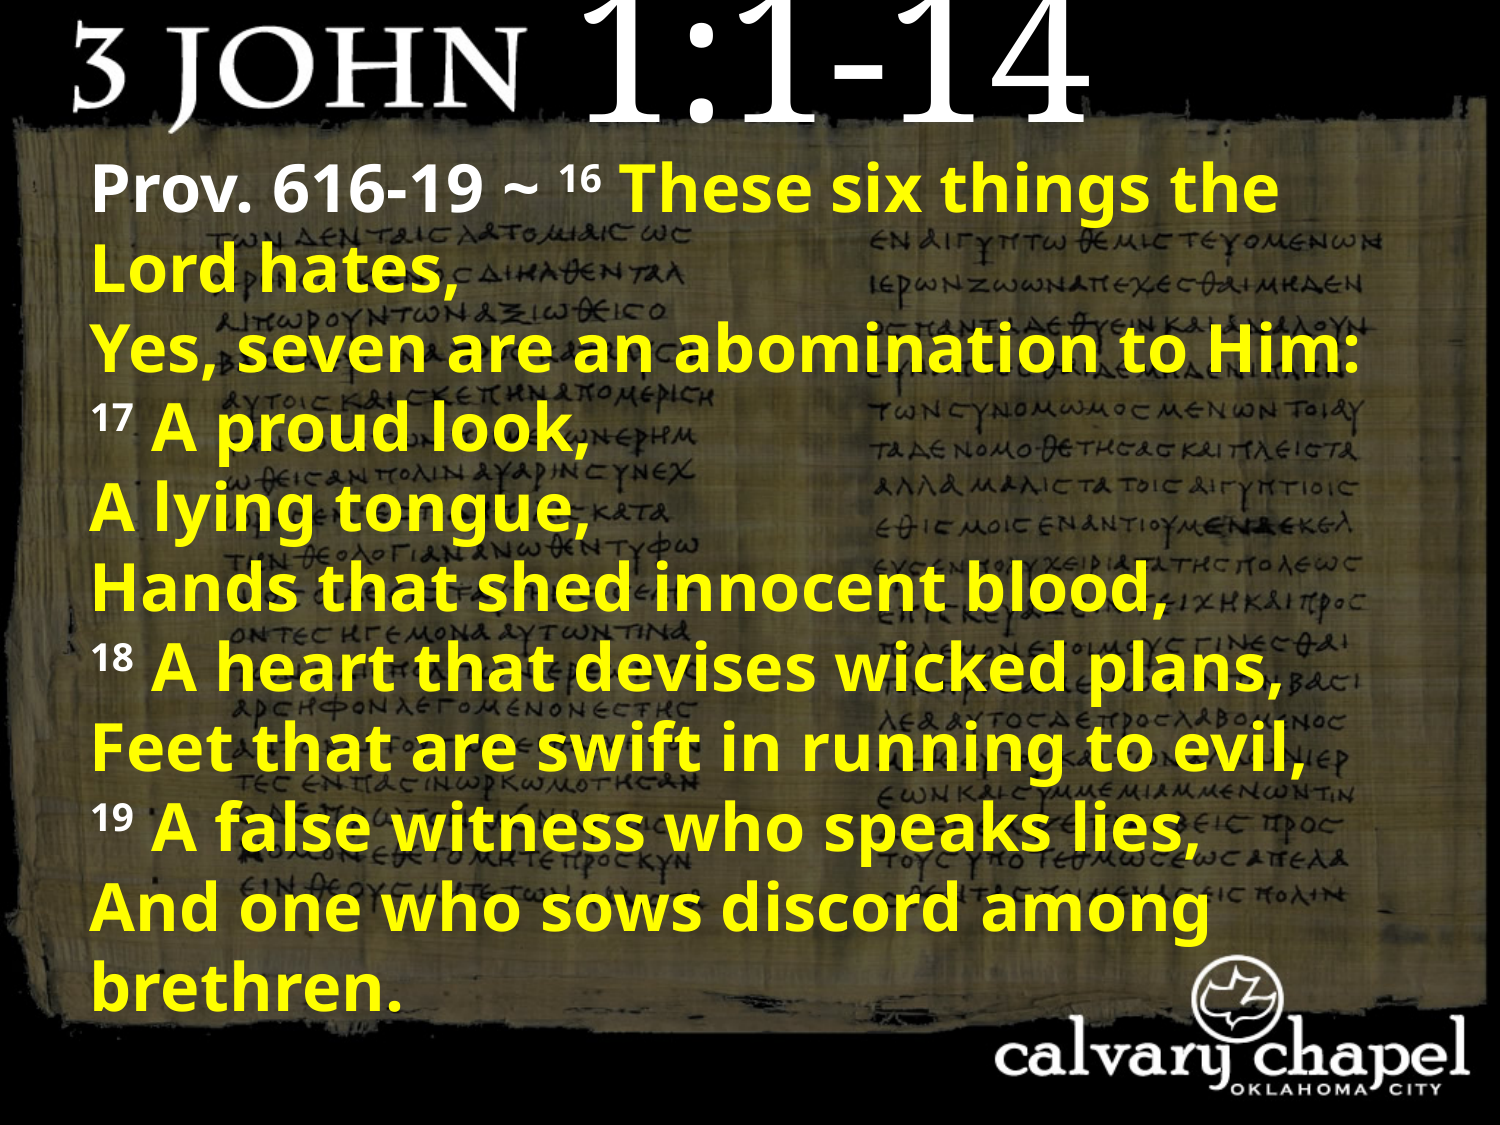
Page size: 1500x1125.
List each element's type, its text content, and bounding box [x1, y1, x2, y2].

text_box 1:1-14 [558, 0, 1202, 138]
picture [0, 0, 1500, 1125]
text_box Prov. 616-19 ~ 16 These six things the Lord hates, Yes, seven are an abomination to Him: 17 A proud look, A lying tongue, Hands that shed innocent blood, 18 A heart that devises wicked plans, Feet that are swift in running to evil, 19 A false witness who speaks lies, And one who sows discord among brethren. [74, 138, 1429, 1033]
